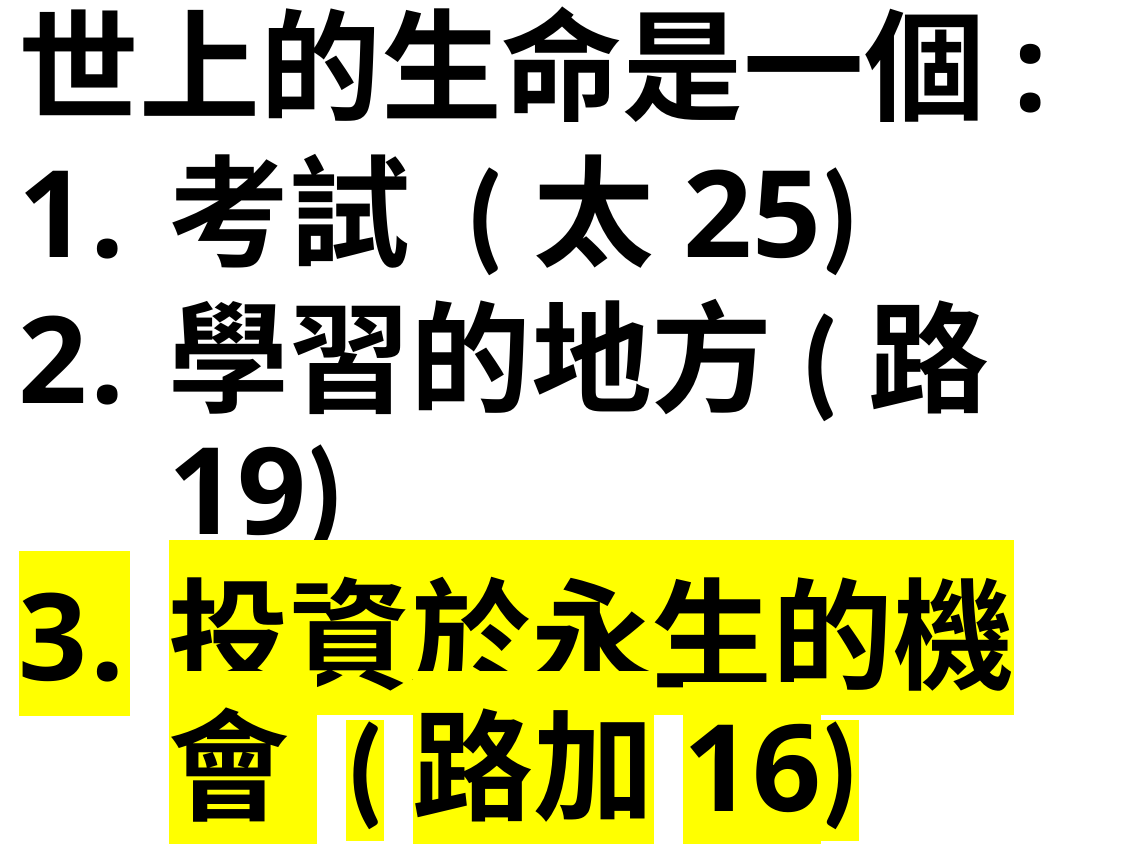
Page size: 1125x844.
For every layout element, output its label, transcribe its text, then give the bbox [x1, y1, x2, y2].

list 世上的生命是一個: 考試 (太25) 學習的地方(路19) 投資於永生的機會 (路加16) [3, 0, 1125, 669]
